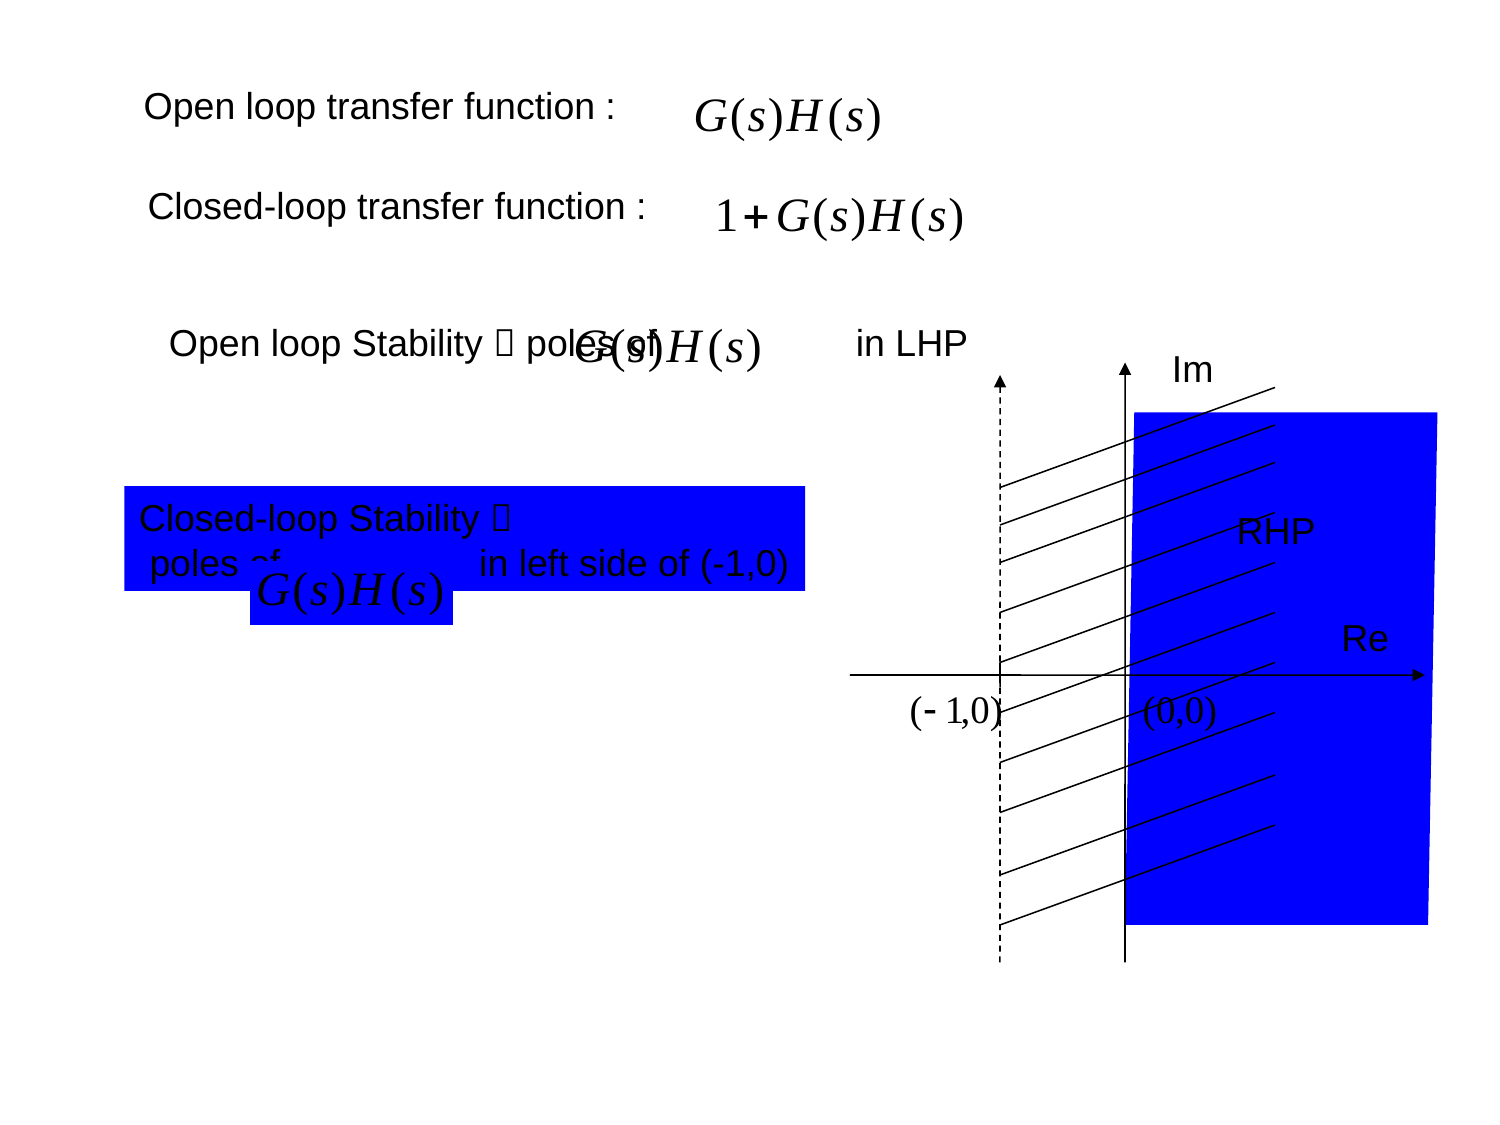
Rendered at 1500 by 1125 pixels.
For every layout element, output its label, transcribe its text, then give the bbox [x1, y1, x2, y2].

text_box [1126, 668, 1426, 682]
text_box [1137, 687, 1226, 740]
text_box Open loop Stability  poles of in LHP [154, 311, 985, 371]
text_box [249, 560, 454, 626]
text_box [1126, 412, 1438, 925]
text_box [712, 187, 972, 252]
text_box RHP [1221, 499, 1331, 560]
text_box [567, 318, 771, 383]
text_box Open loop transfer function : [128, 74, 632, 135]
text_box Closed-loop Stability  poles of in left side of (-1,0) [124, 486, 806, 591]
text_box Re [1326, 606, 1404, 667]
text_box Closed-loop transfer function : [132, 174, 662, 235]
text_box [1118, 362, 1132, 442]
text_box [993, 375, 1007, 395]
text_box Im [1157, 337, 1229, 398]
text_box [904, 687, 1009, 740]
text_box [687, 87, 891, 152]
